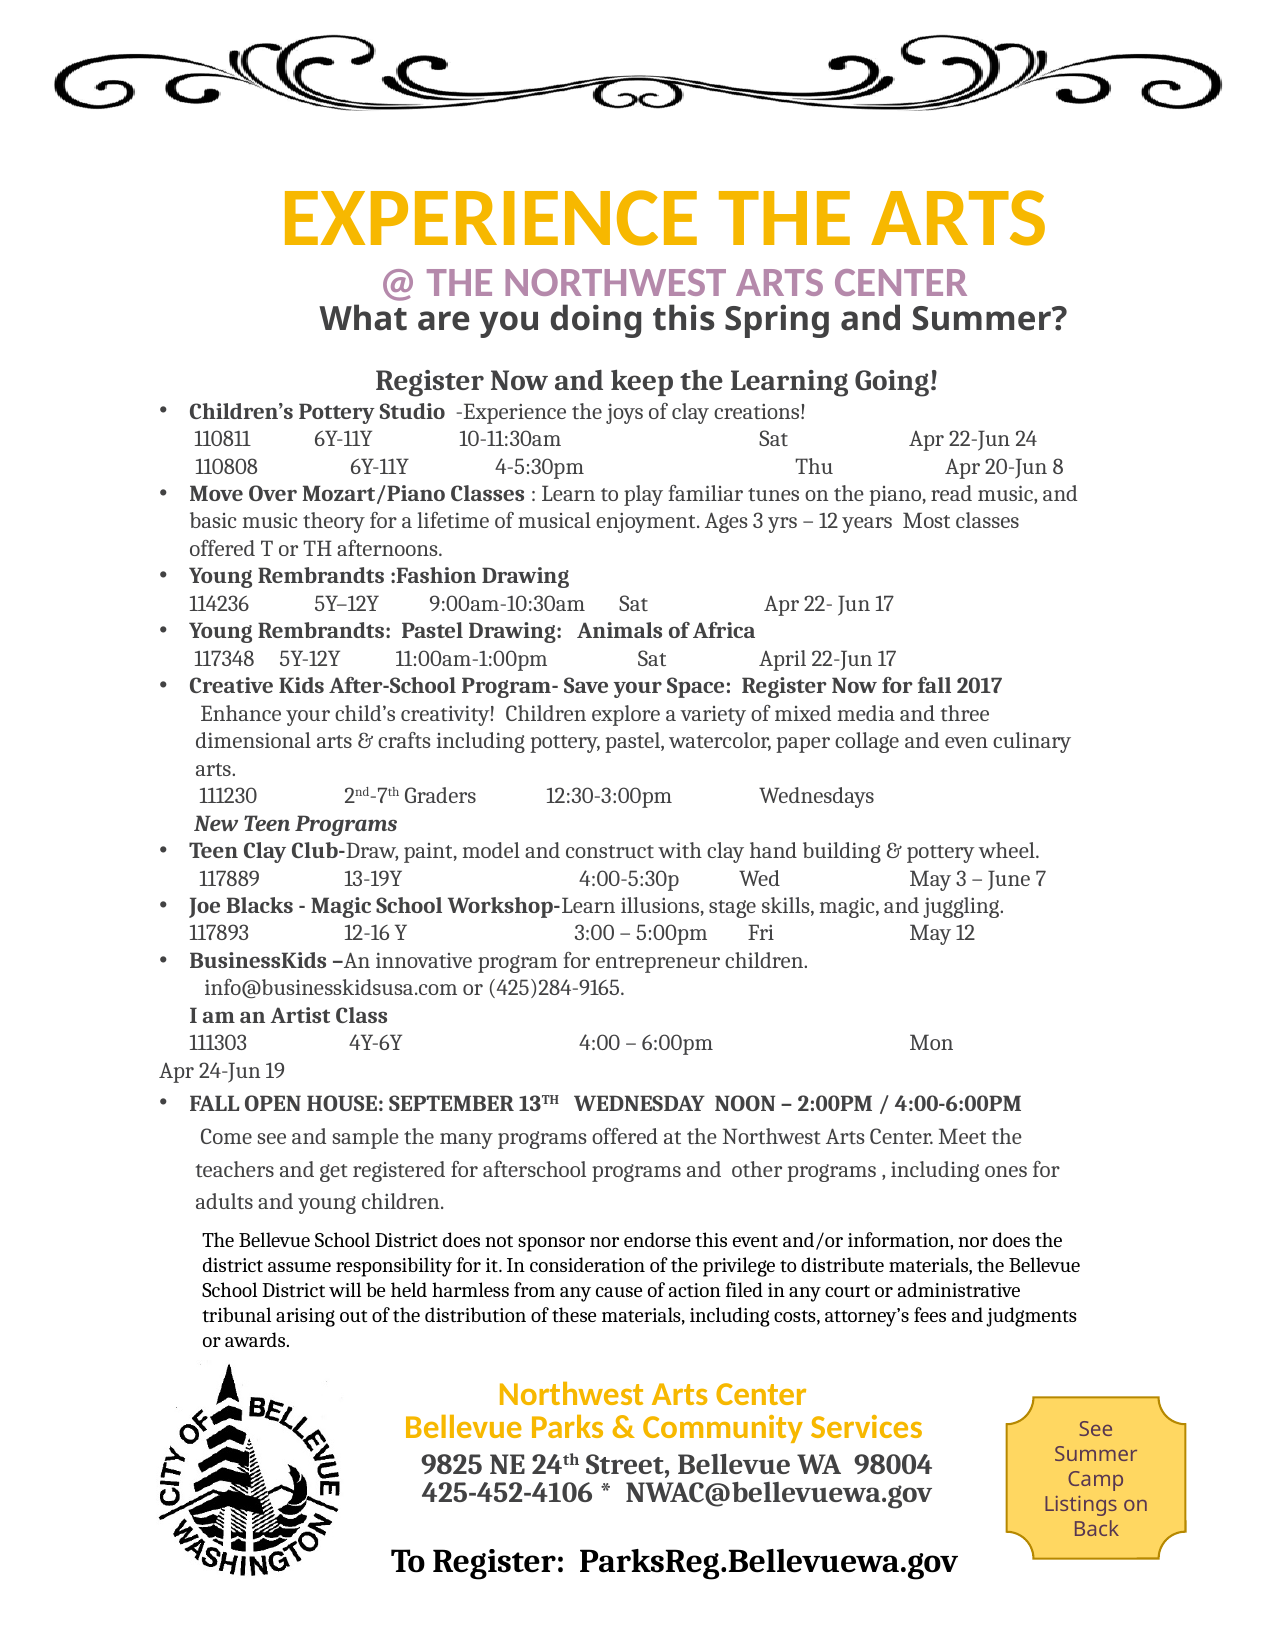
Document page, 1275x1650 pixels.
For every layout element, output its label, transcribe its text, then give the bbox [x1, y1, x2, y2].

text_box The Bellevue School District does not sponsor nor endorse this event and/or information, nor does the district assume responsibility for it. In consideration of the privilege to distribute materials, the Bellevue School District will be held harmless from any cause of action filed in any court or administrative tribunal arising out of the distribution of these materials, including costs, attorney’s fees and judgments or awards. [187, 1219, 1107, 1360]
picture [156, 1360, 344, 1581]
picture [12, 0, 1263, 166]
list Experience the arts @ the Northwest Arts Center [216, 166, 1132, 306]
list What are you doing this Spring and Summer? [159, 278, 1107, 364]
list Register Now and keep the Learning Going! Children’s Pottery Studio -Experience the joys of clay creations! 110811 6Y-11Y 10-11:30am Sat Apr 22-Jun 24 110808 6Y-11Y 4-5:30pm Thu Apr 20-Jun 8 Move Over Mozart/Piano Classes : Learn to play familiar tunes on the piano, read music, and basic music theory for a lifetime of musical enjoyment. Ages 3 yrs – 12 years Most classes offered T or TH afternoons. Young Rembrandts :Fashion Drawing 114236 5Y–12Y 9:00am-10:30am Sat Apr 22- Jun 17 Young Rembrandts: Pastel Drawing: Animals of Africa 117348 5Y-12Y 11:00am-1:00pm Sat April 22-Jun 17 Creative Kids After-School Program- Save your Space: Register Now for fall 2017 Enhance your child’s creativity! Children explore a variety of mixed media and three dimensional arts & crafts including pottery, pastel, watercolor, paper collage and even culinary arts. 111230 2nd-7th Graders 12:30-3:00pm Wednesdays New Teen Programs Teen Clay Club-Draw, paint, model and construct with clay hand building & pottery wheel. 117889 13-19Y 4:00-5:30p Wed May 3 – June 7 Joe Blacks - Magic School Workshop-Learn illusions, stage skills, magic, and juggling. 117893 12-16 Y 3:00 – 5:00pm Fri May 12 BusinessKids –An innovative program for entrepreneur children. info@businesskidsusa.com or (425)284-9165. I am an Artist Class 111303 4Y-6Y 4:00 – 6:00pm Mon Apr 24-Jun 19 FALL OPEN HOUSE: SEPTEMBER 13TH WEDNESDAY NOON – 2:00PM / 4:00-6:00PM Come see and sample the many programs offered at the Northwest Arts Center. Meet the teachers and get registered for afterschool programs and other programs , including ones for adults and young children. [159, 354, 1085, 1220]
list Northwest Arts Center Bellevue Parks & Community Services [344, 1379, 1007, 1416]
list 9825 NE 24th Street, Bellevue WA 98004 425-452-4106 * NWAC@bellevuewa.gov [344, 1416, 1023, 1461]
text_box To Register: ParksReg.Bellevuewa.gov [343, 1531, 1007, 1587]
text_box See Summer Camp Listings on Back [1005, 1396, 1187, 1560]
